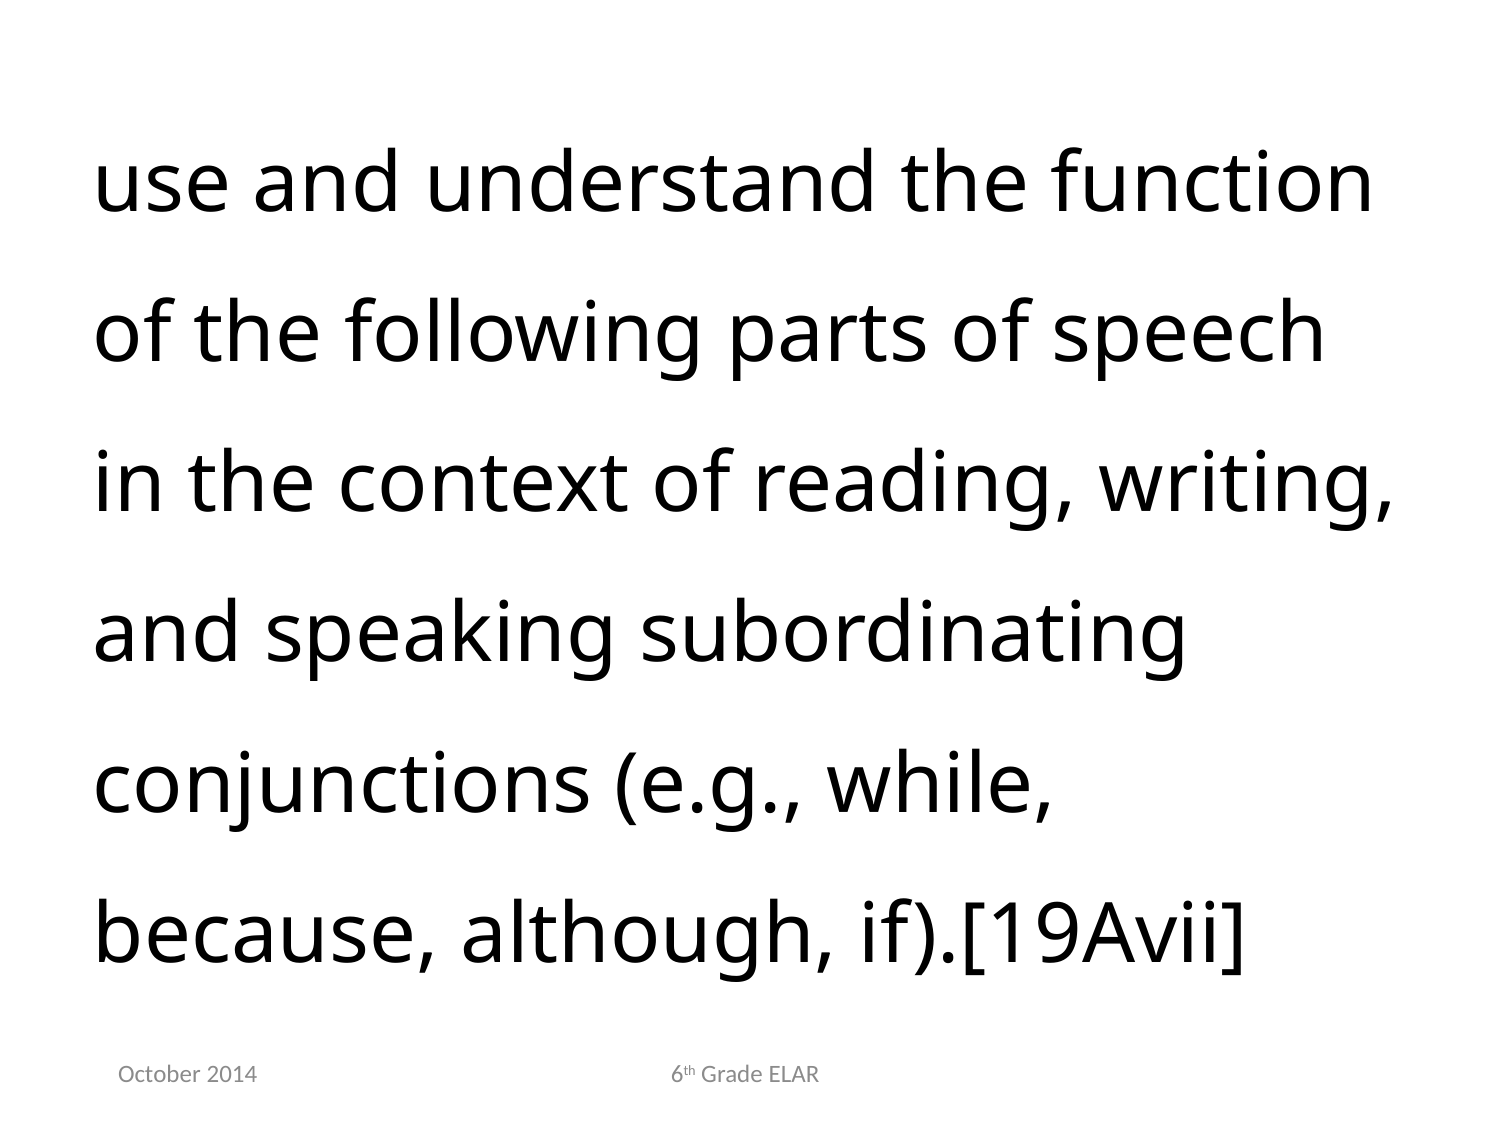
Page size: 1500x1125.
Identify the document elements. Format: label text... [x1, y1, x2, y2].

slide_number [103, 1042, 441, 1103]
footer 6th Grade ELAR [492, 1042, 999, 1103]
subtitle use and understand the function of the following parts of speech in the context of reading, writing, and speaking subordinating conjunctions (e.g., while, because, although, if).[19Avii] [78, 70, 1429, 1014]
